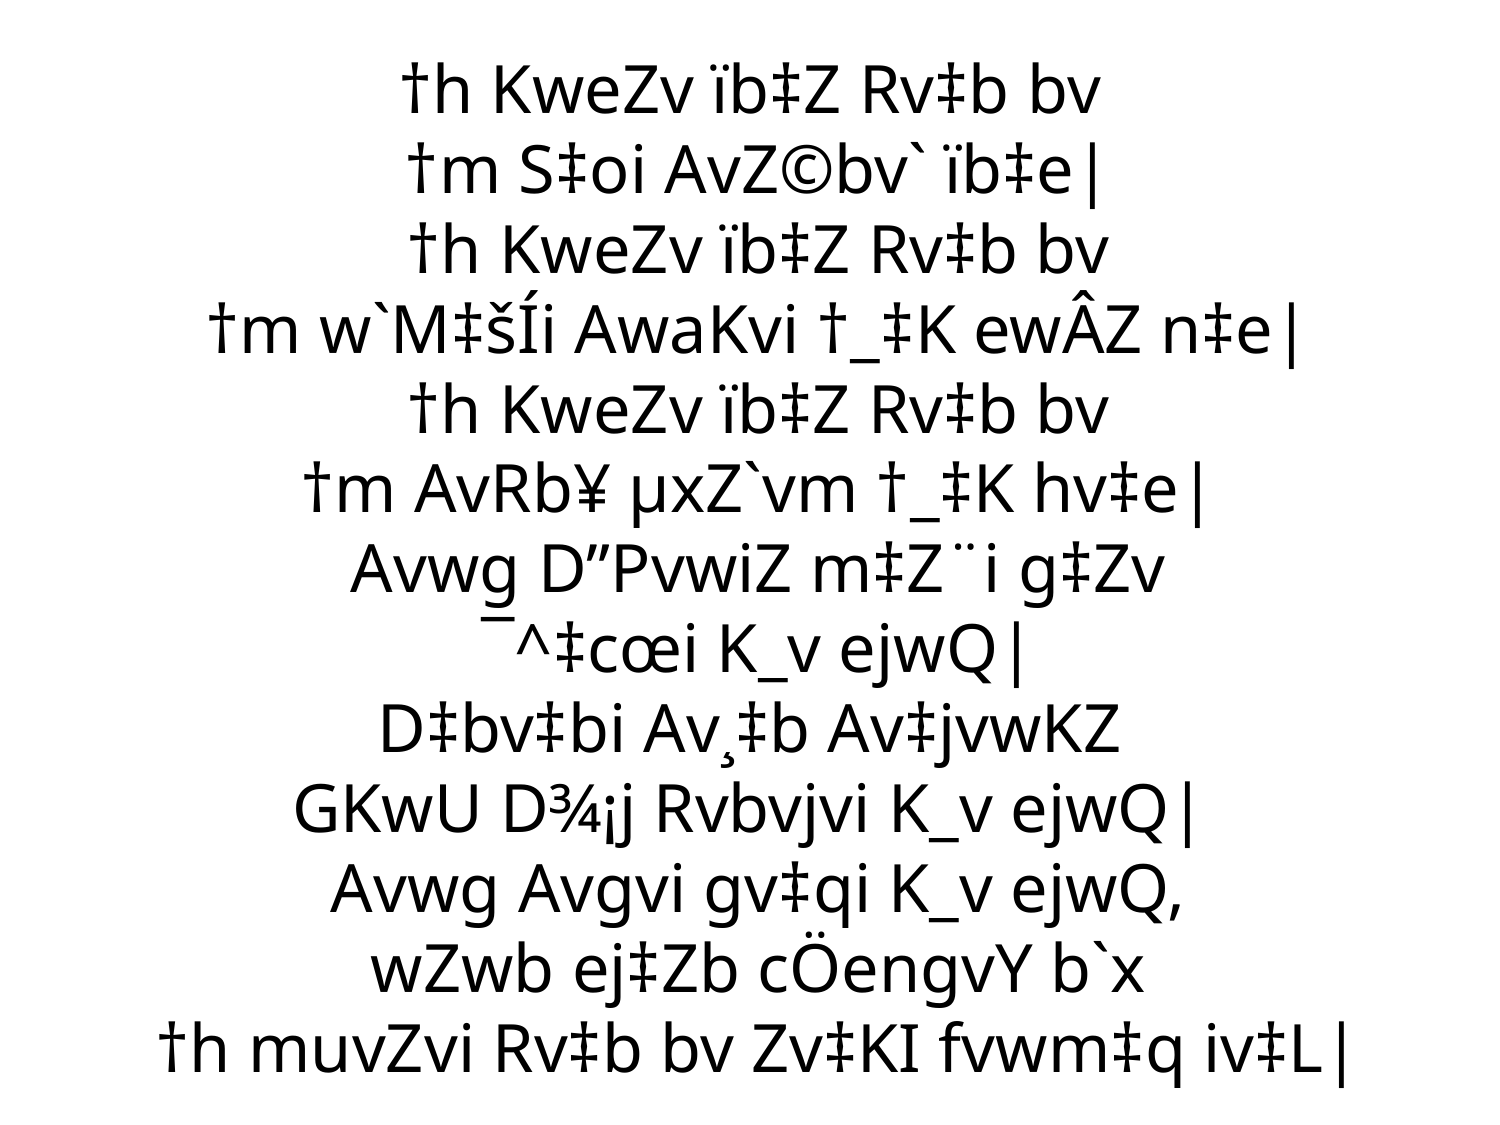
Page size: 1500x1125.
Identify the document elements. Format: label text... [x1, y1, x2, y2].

title †h KweZv ïb‡Z Rv‡b bv †m S‡oi AvZ©bv` ïb‡e| †h KweZv ïb‡Z Rv‡b bv †m w`M‡šÍi AwaKvi †_‡K ewÂZ n‡e| †h KweZv ïb‡Z Rv‡b bv †m AvRb¥ µxZ`vm †_‡K hv‡e| Avwg D”PvwiZ m‡Z¨i g‡Zv ¯^‡cœi K_v ejwQ| D‡bv‡bi Av¸‡b Av‡jvwKZ GKwU D¾¡j Rvbvjvi K_v ejwQ| Avwg Avgvi gv‡qi K_v ejwQ, wZwb ej‡Zb cÖengvY b`x †h muvZvi Rv‡b bv Zv‡KI fvwm‡q iv‡L| [75, 45, 1425, 1088]
